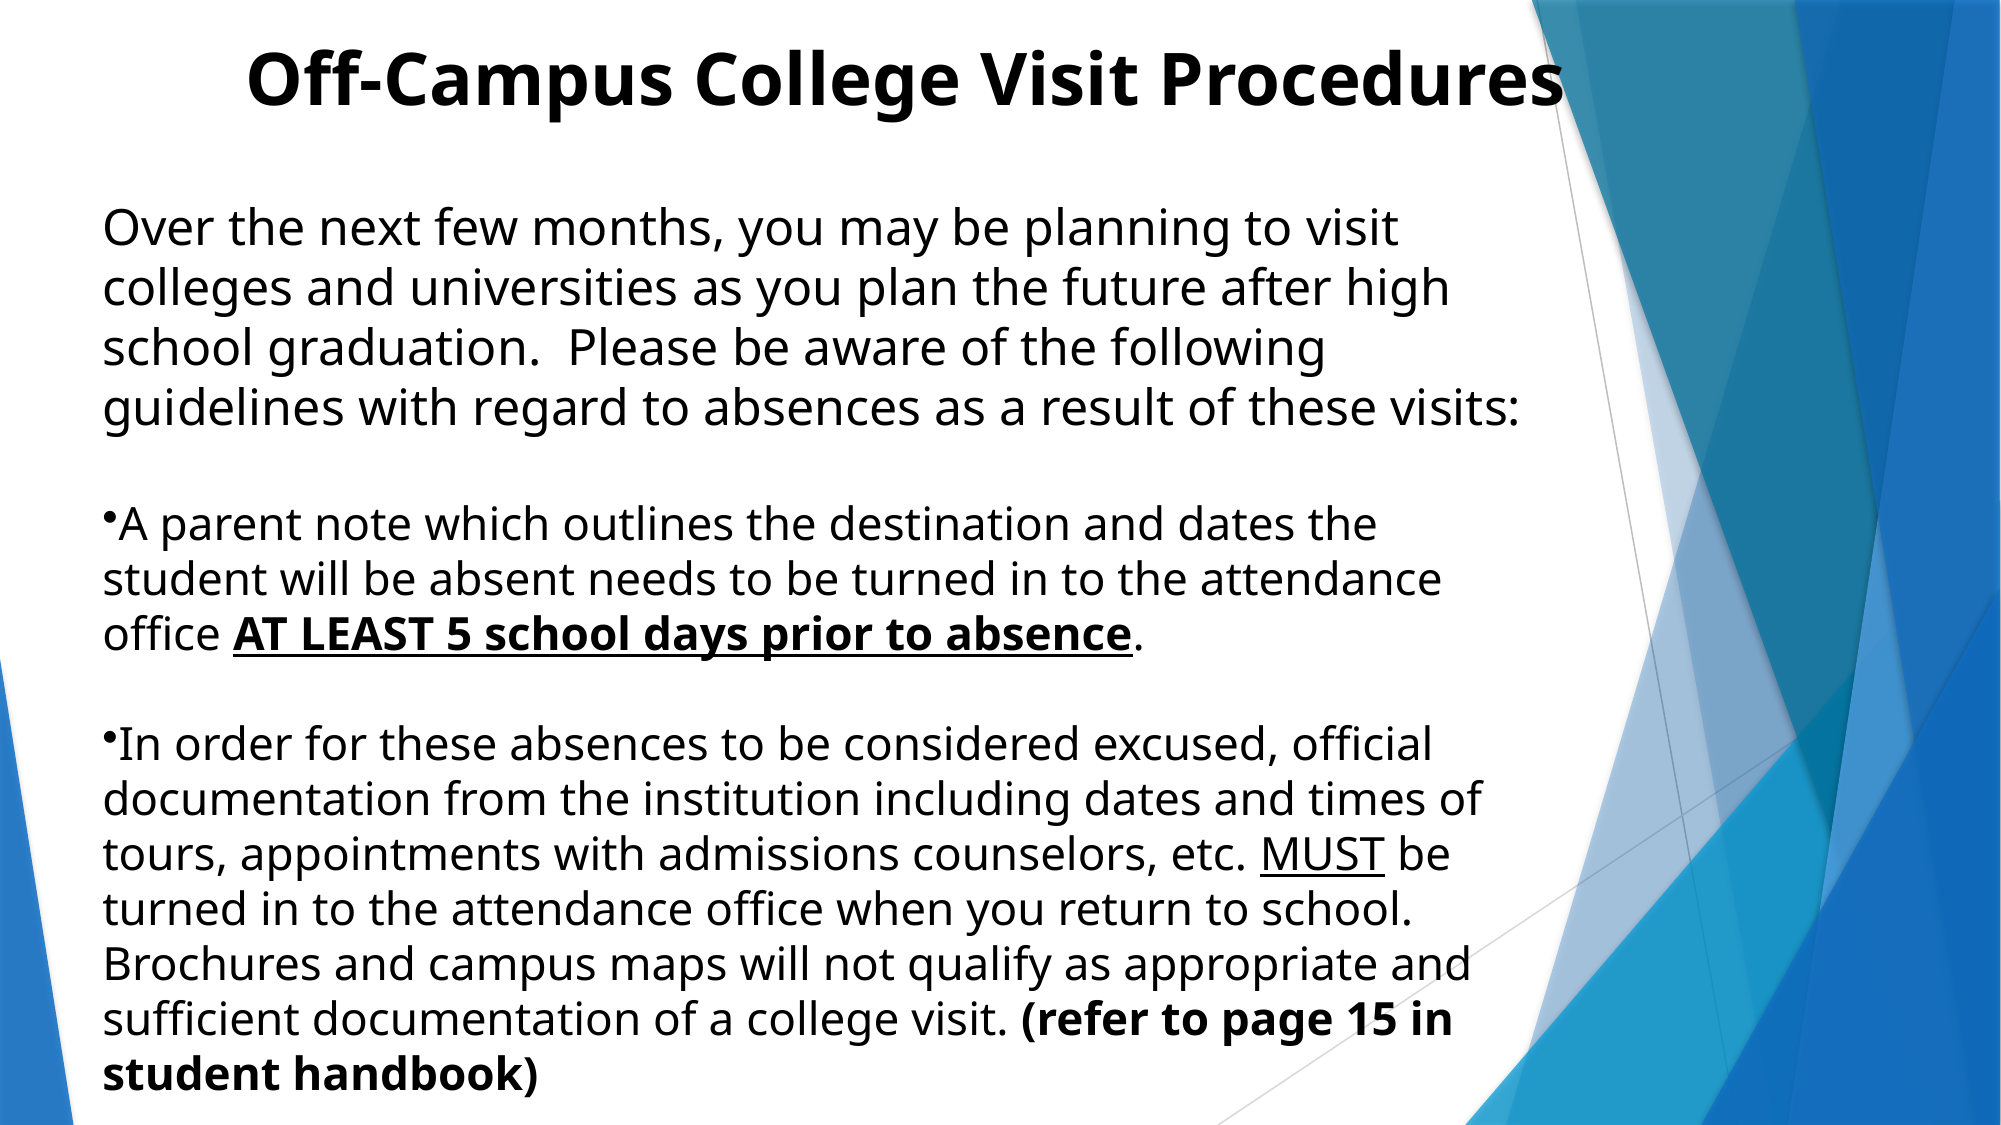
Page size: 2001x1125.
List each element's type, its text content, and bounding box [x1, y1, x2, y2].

title Off-Campus College Visit Procedures [174, 24, 1638, 188]
text_box Over the next few months, you may be planning to visit colleges and universities as you plan the future after high school graduation. Please be aware of the following guidelines with regard to absences as a result of these visits: A parent note which outlines the destination and dates the student will be absent needs to be turned in to the attendance office AT LEAST 5 school days prior to absence. In order for these absences to be considered excused, official documentation from the institution including dates and times of tours, appointments with admissions counselors, etc. MUST be turned in to the attendance office when you return to school. Brochures and campus maps will not qualify as appropriate and sufficient documentation of a college visit. (refer to page 15 in student handbook) [87, 187, 1563, 1107]
